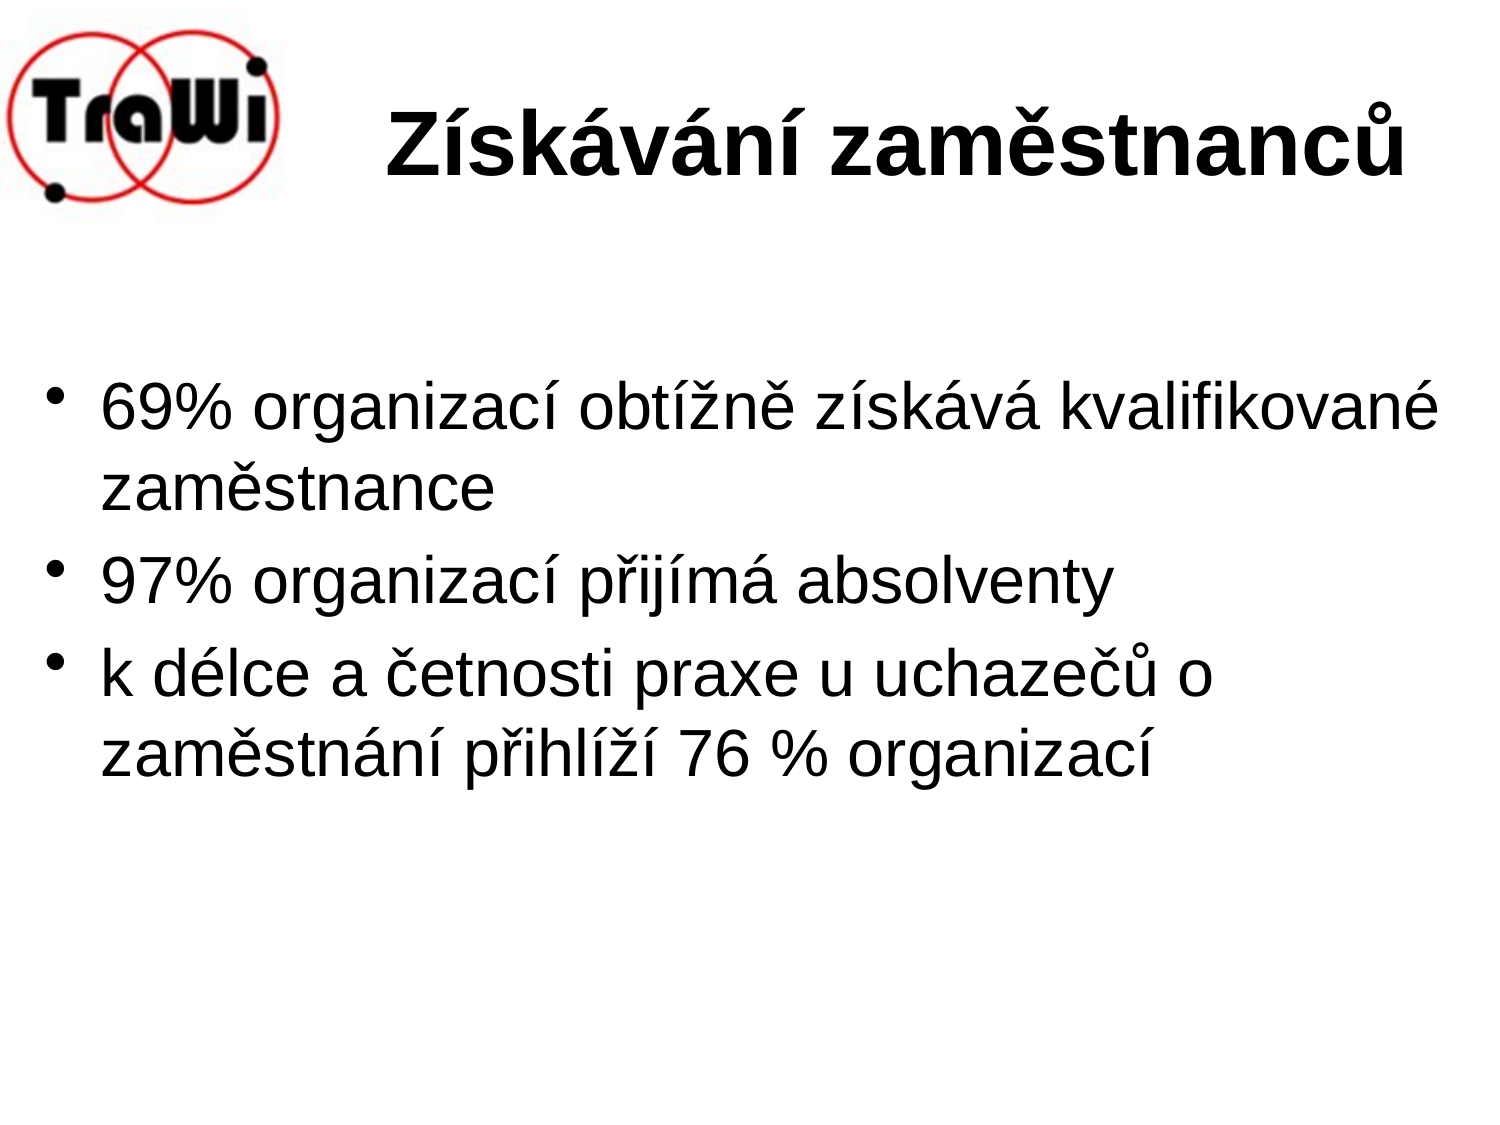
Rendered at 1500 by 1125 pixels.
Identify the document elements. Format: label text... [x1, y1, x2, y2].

title Získávání zaměstnanců [288, 45, 1425, 233]
list 69% organizací obtížně získává kvalifikované zaměstnance 97% organizací přijímá absolventy k délce a četnosti praxe u uchazečů o zaměstnání přihlíží 76 % organizací [29, 262, 1471, 1106]
picture [0, 0, 294, 224]
